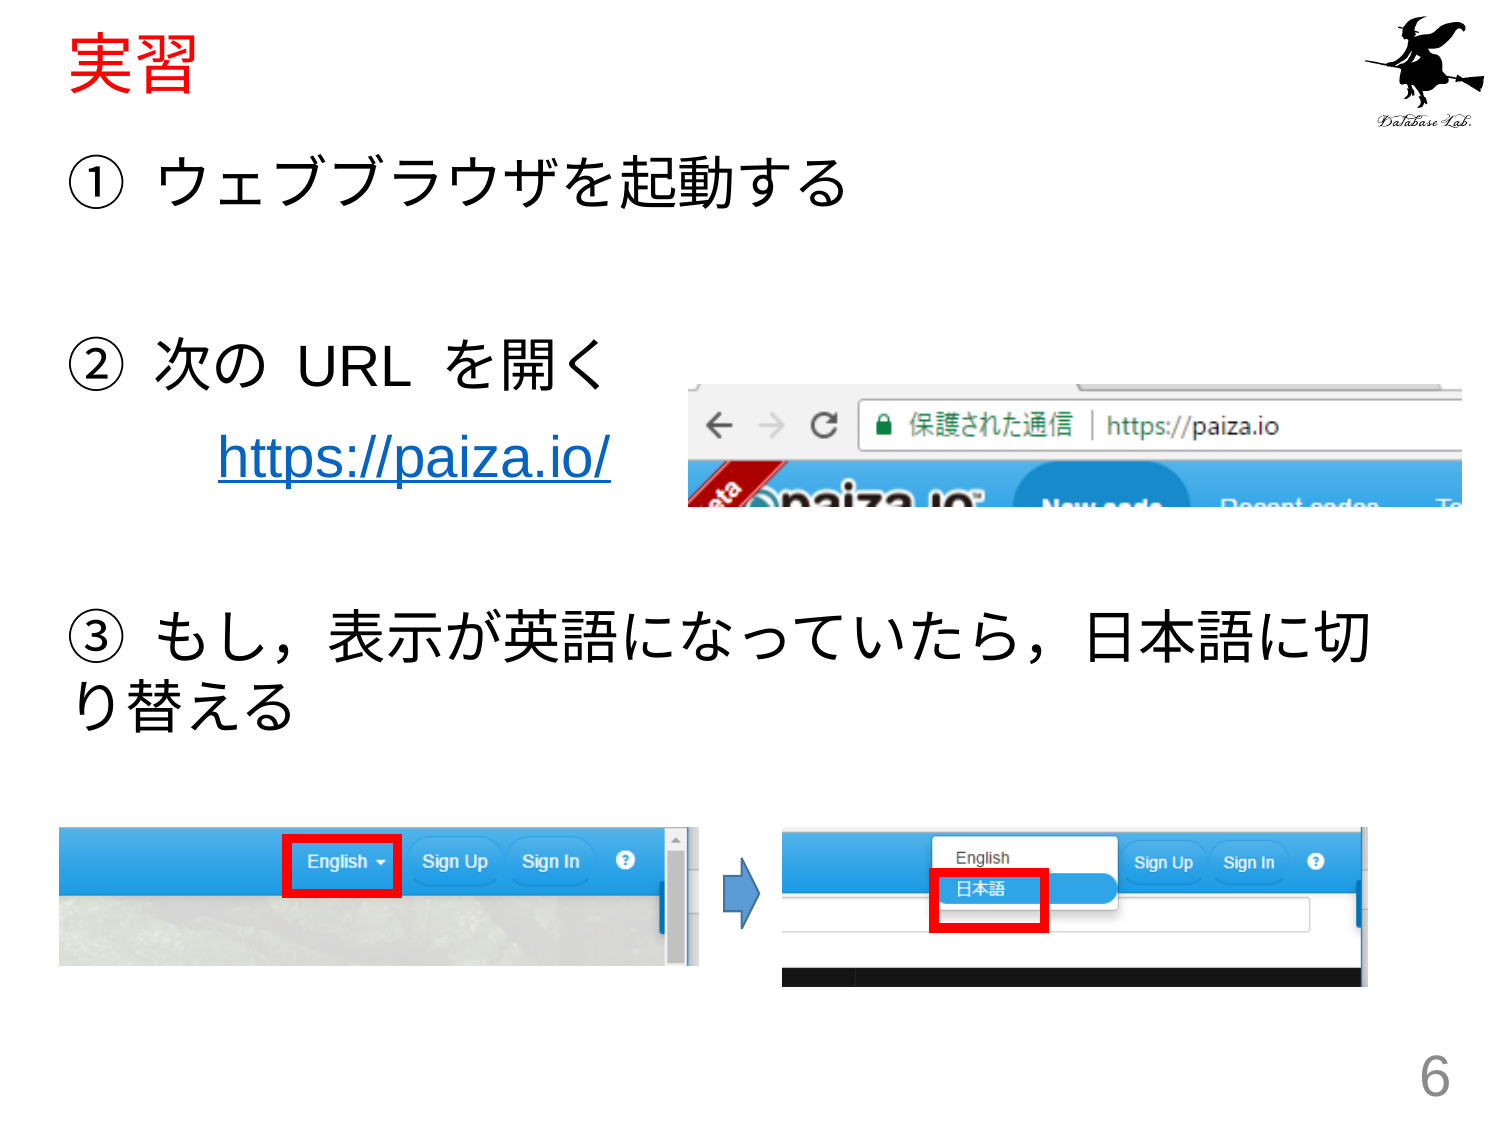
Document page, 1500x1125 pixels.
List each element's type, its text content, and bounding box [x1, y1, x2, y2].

list ① ウェブブラウザを起動する ② 次の URL を開く https://paiza.io/ ③ もし，表示が英語になっていたら，日本語に切り替える [52, 138, 1441, 1014]
picture [782, 827, 1368, 987]
picture [688, 384, 1462, 507]
picture [1362, 14, 1486, 130]
slide_number 6 [1129, 1042, 1467, 1103]
text_box [723, 857, 761, 930]
title 実習 [52, 28, 1441, 106]
picture [59, 827, 699, 966]
